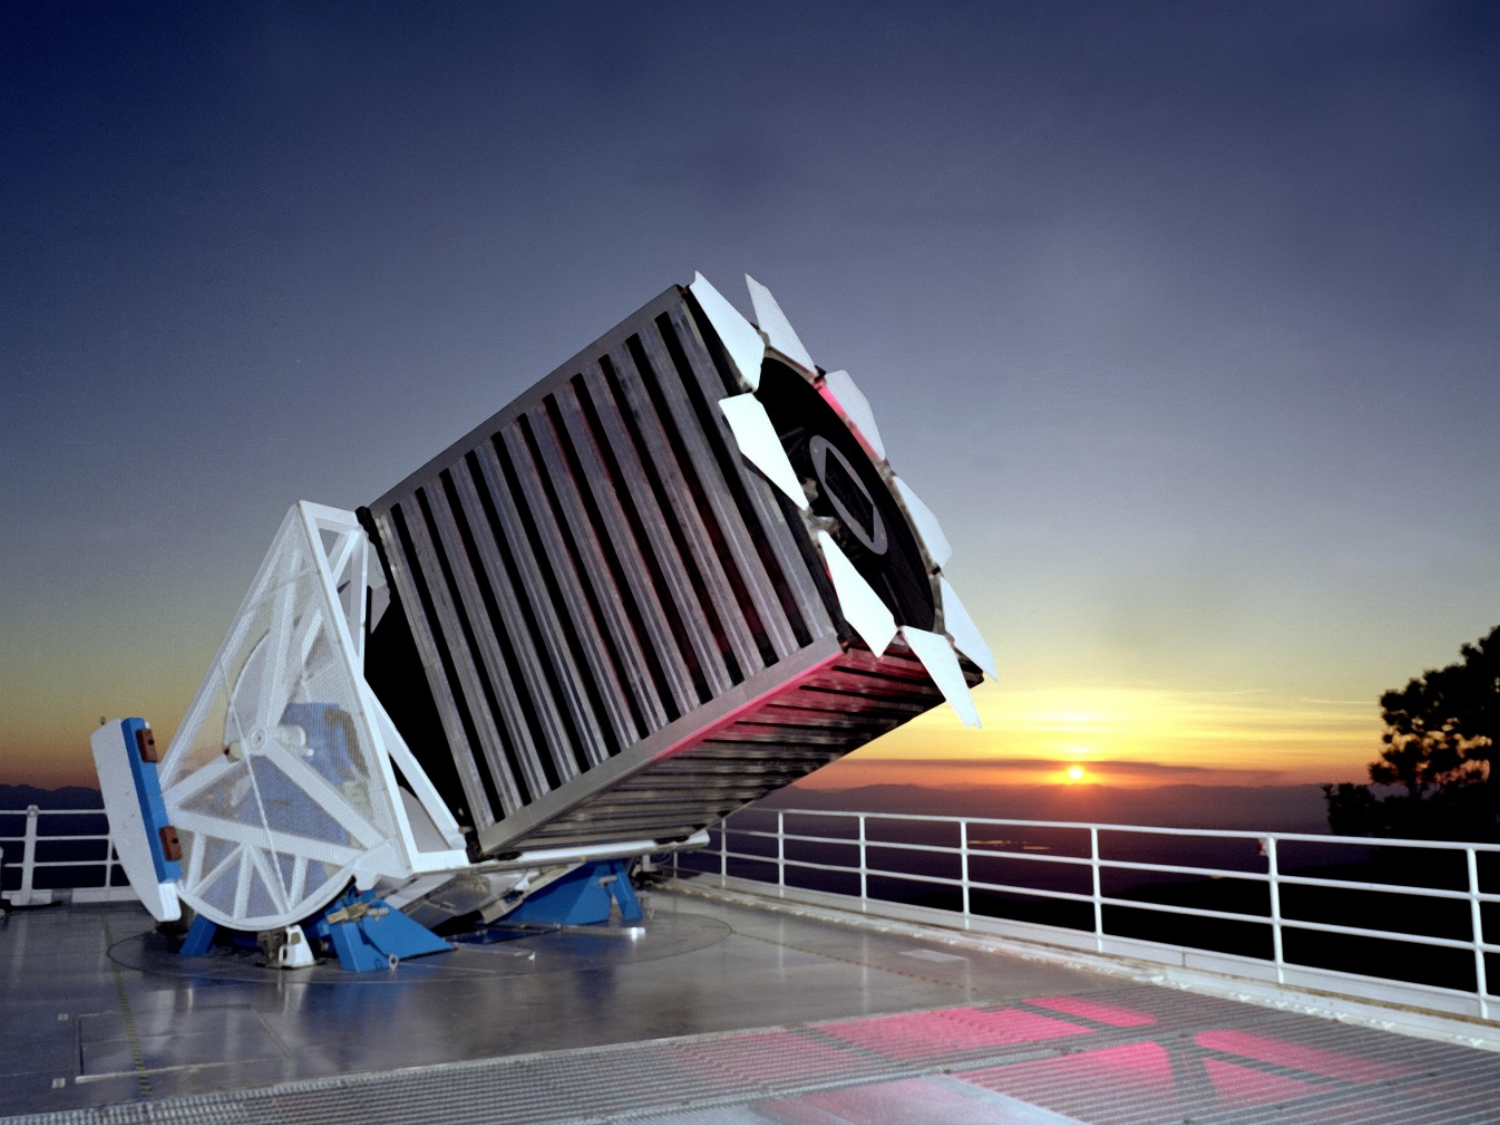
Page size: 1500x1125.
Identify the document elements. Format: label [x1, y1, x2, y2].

list [0, 0, 1500, 1125]
